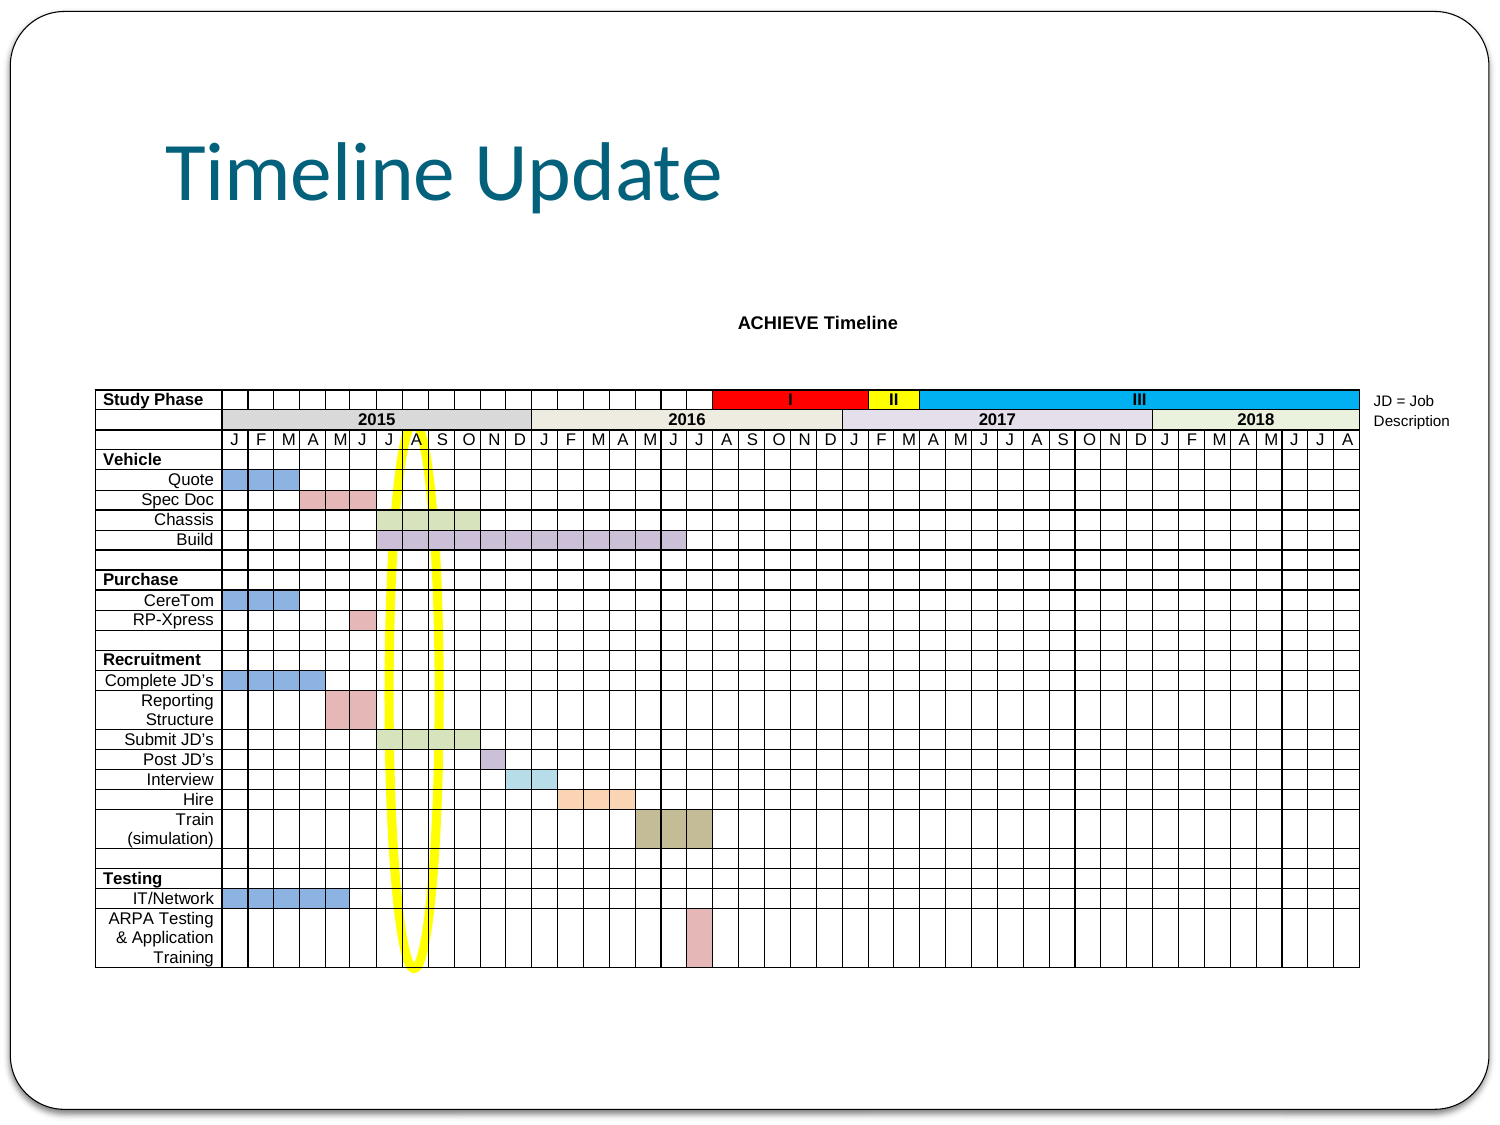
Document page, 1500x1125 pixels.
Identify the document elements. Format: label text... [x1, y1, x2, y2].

title Timeline Update [149, 44, 1426, 233]
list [80, 312, 1477, 975]
